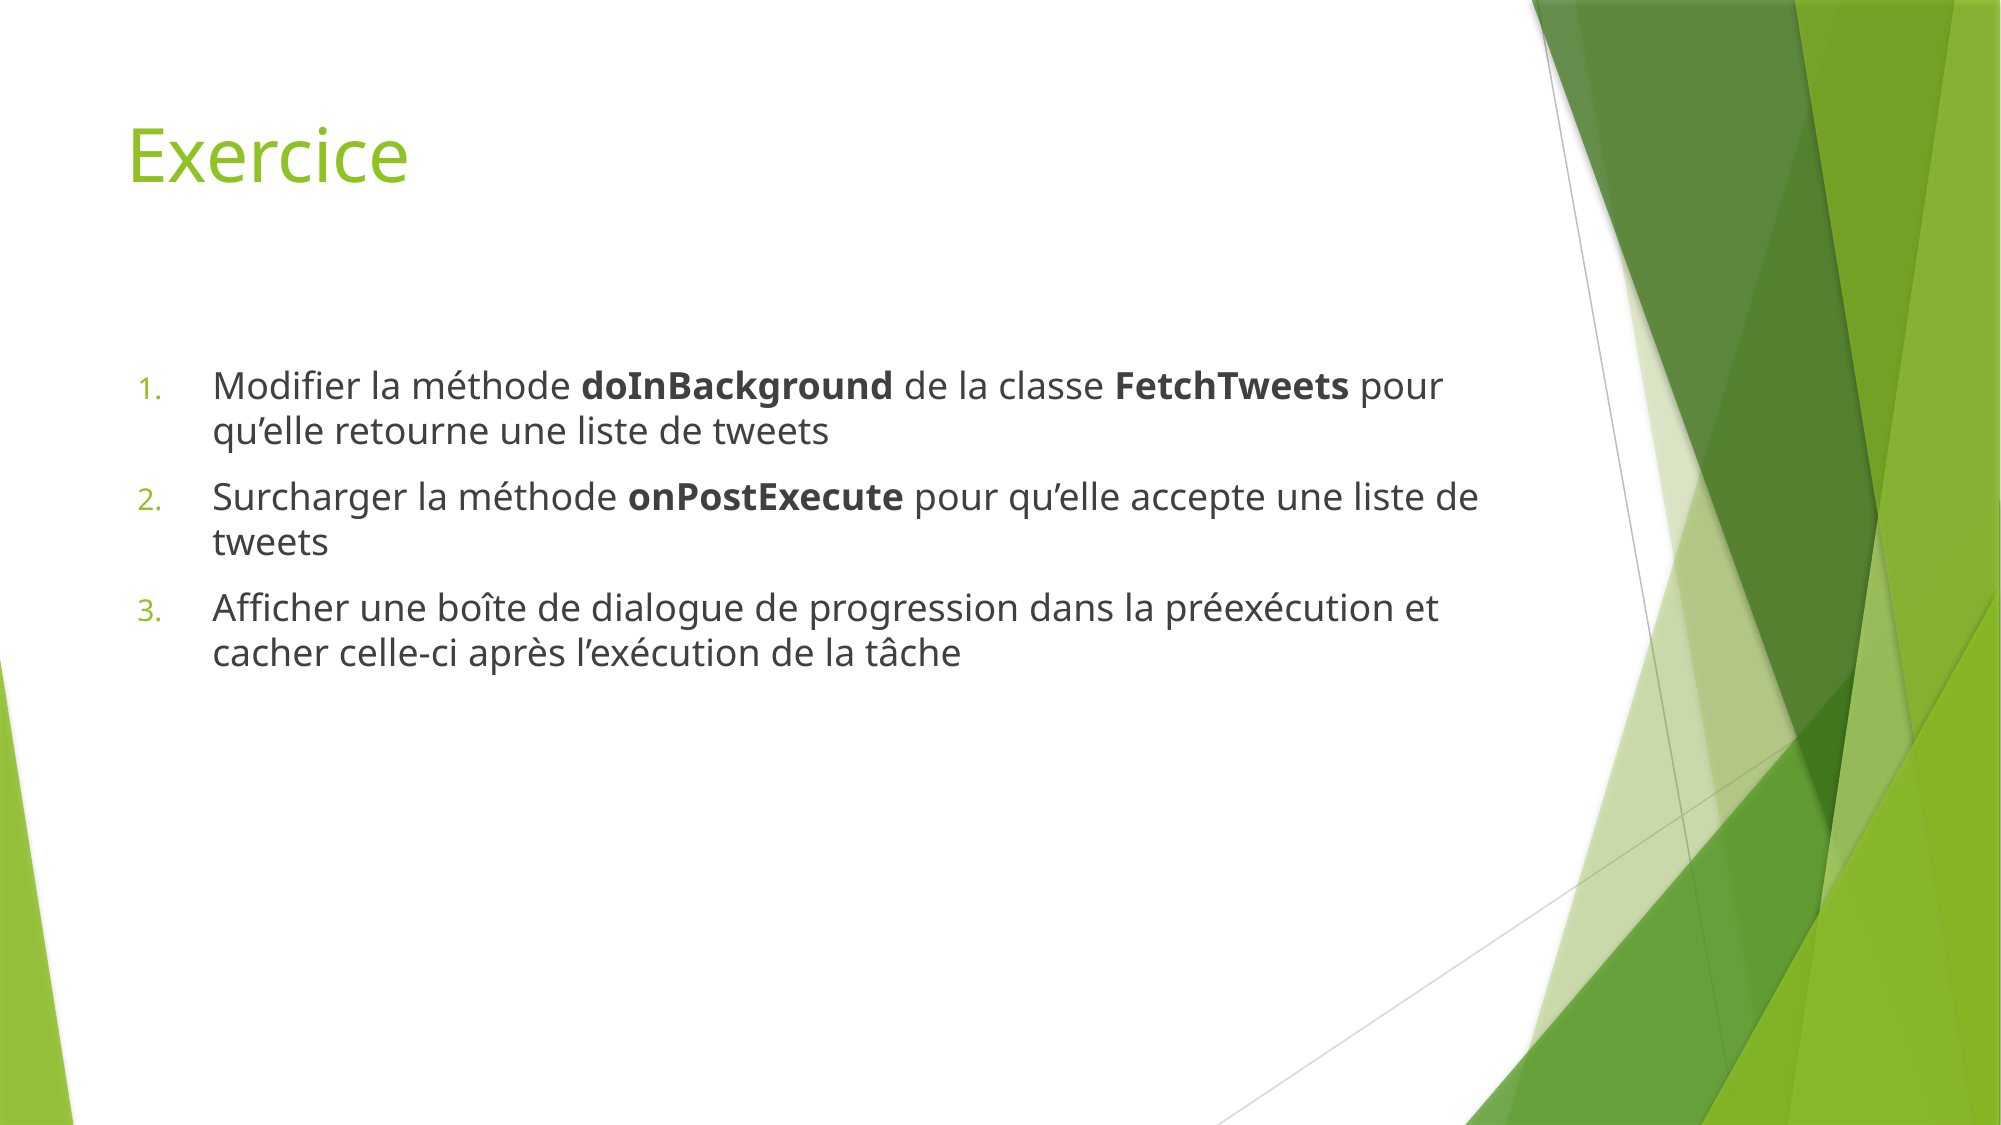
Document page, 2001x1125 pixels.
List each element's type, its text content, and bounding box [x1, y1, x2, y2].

title Exercice [111, 99, 1522, 317]
list Modifier la méthode doInBackground de la classe FetchTweets pour qu’elle retourne une liste de tweets Surcharger la méthode onPostExecute pour qu’elle accepte une liste de tweets Afficher une boîte de dialogue de progression dans la préexécution et cacher celle-ci après l’exécution de la tâche [111, 354, 1522, 992]
